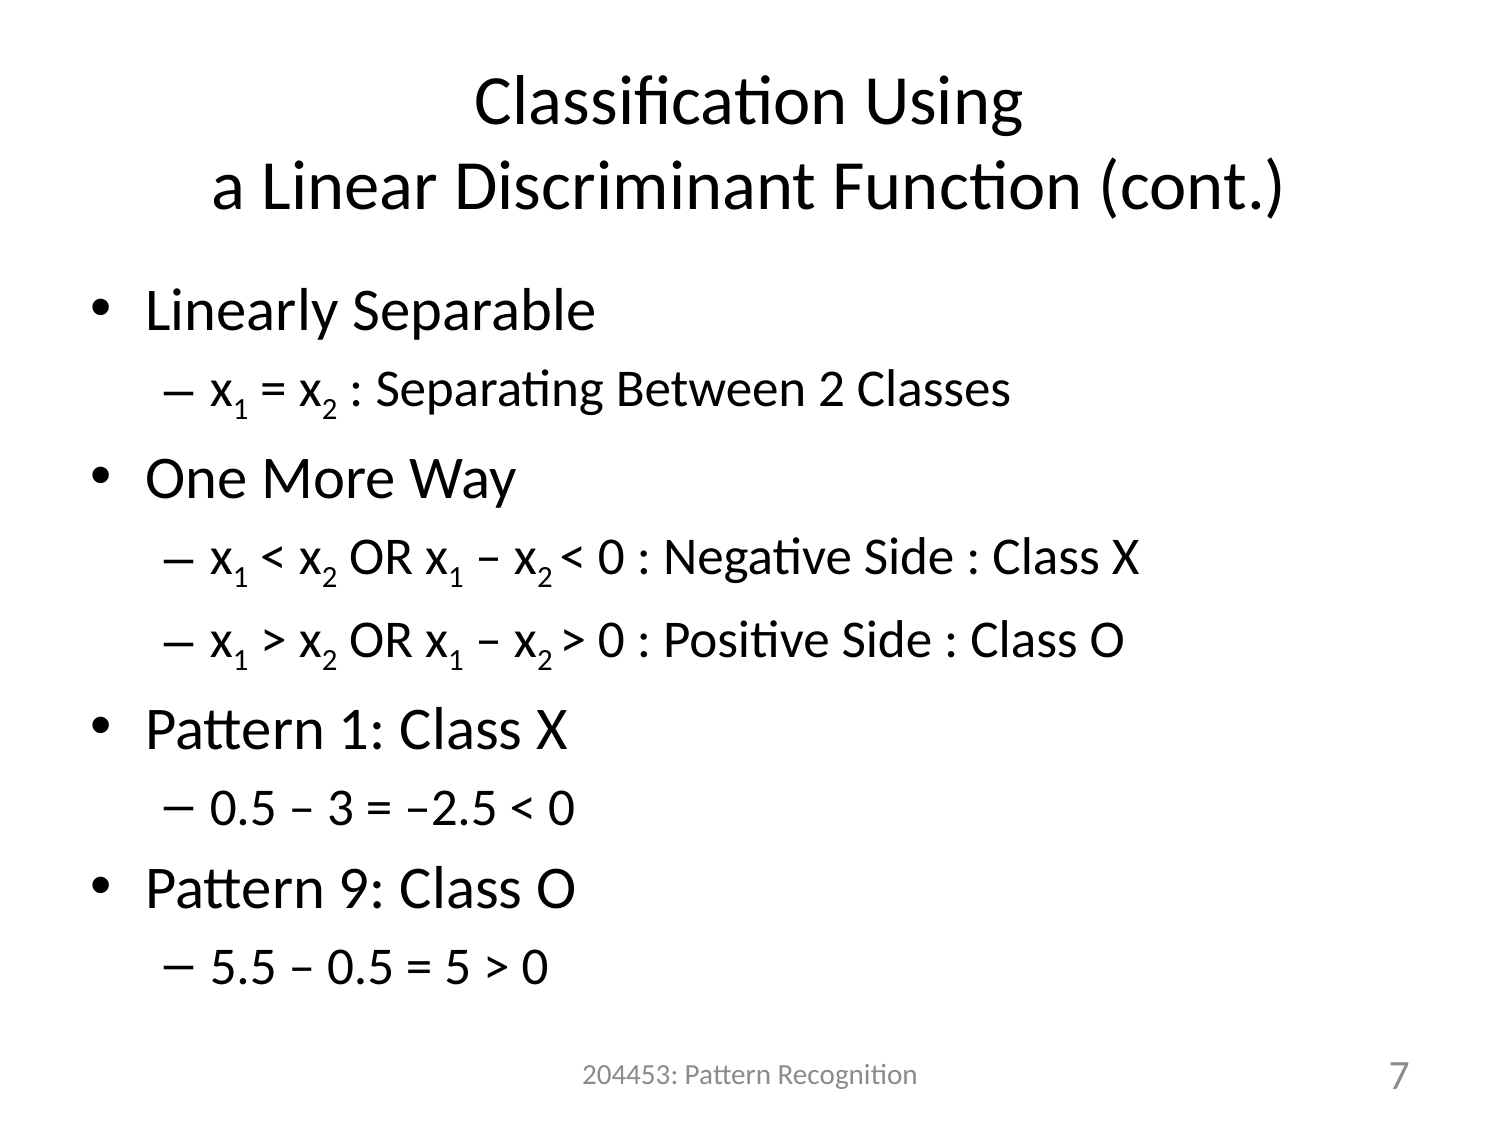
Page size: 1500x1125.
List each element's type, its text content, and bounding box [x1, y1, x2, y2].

title Classification Using a Linear Discriminant Function (cont.) [75, 45, 1425, 233]
slide_number 7 [1074, 1042, 1425, 1103]
list Linearly Separable x1 = x2 : Separating Between 2 Classes One More Way x1 < x2 OR x1 – x2 < 0 : Negative Side : Class X x1 > x2 OR x1 – x2 > 0 : Positive Side : Class O Pattern 1: Class X 0.5 – 3 = –2.5 < 0 Pattern 9: Class O 5.5 – 0.5 = 5 > 0 [75, 262, 1425, 1005]
footer 204453: Pattern Recognition [76, 1042, 1074, 1103]
